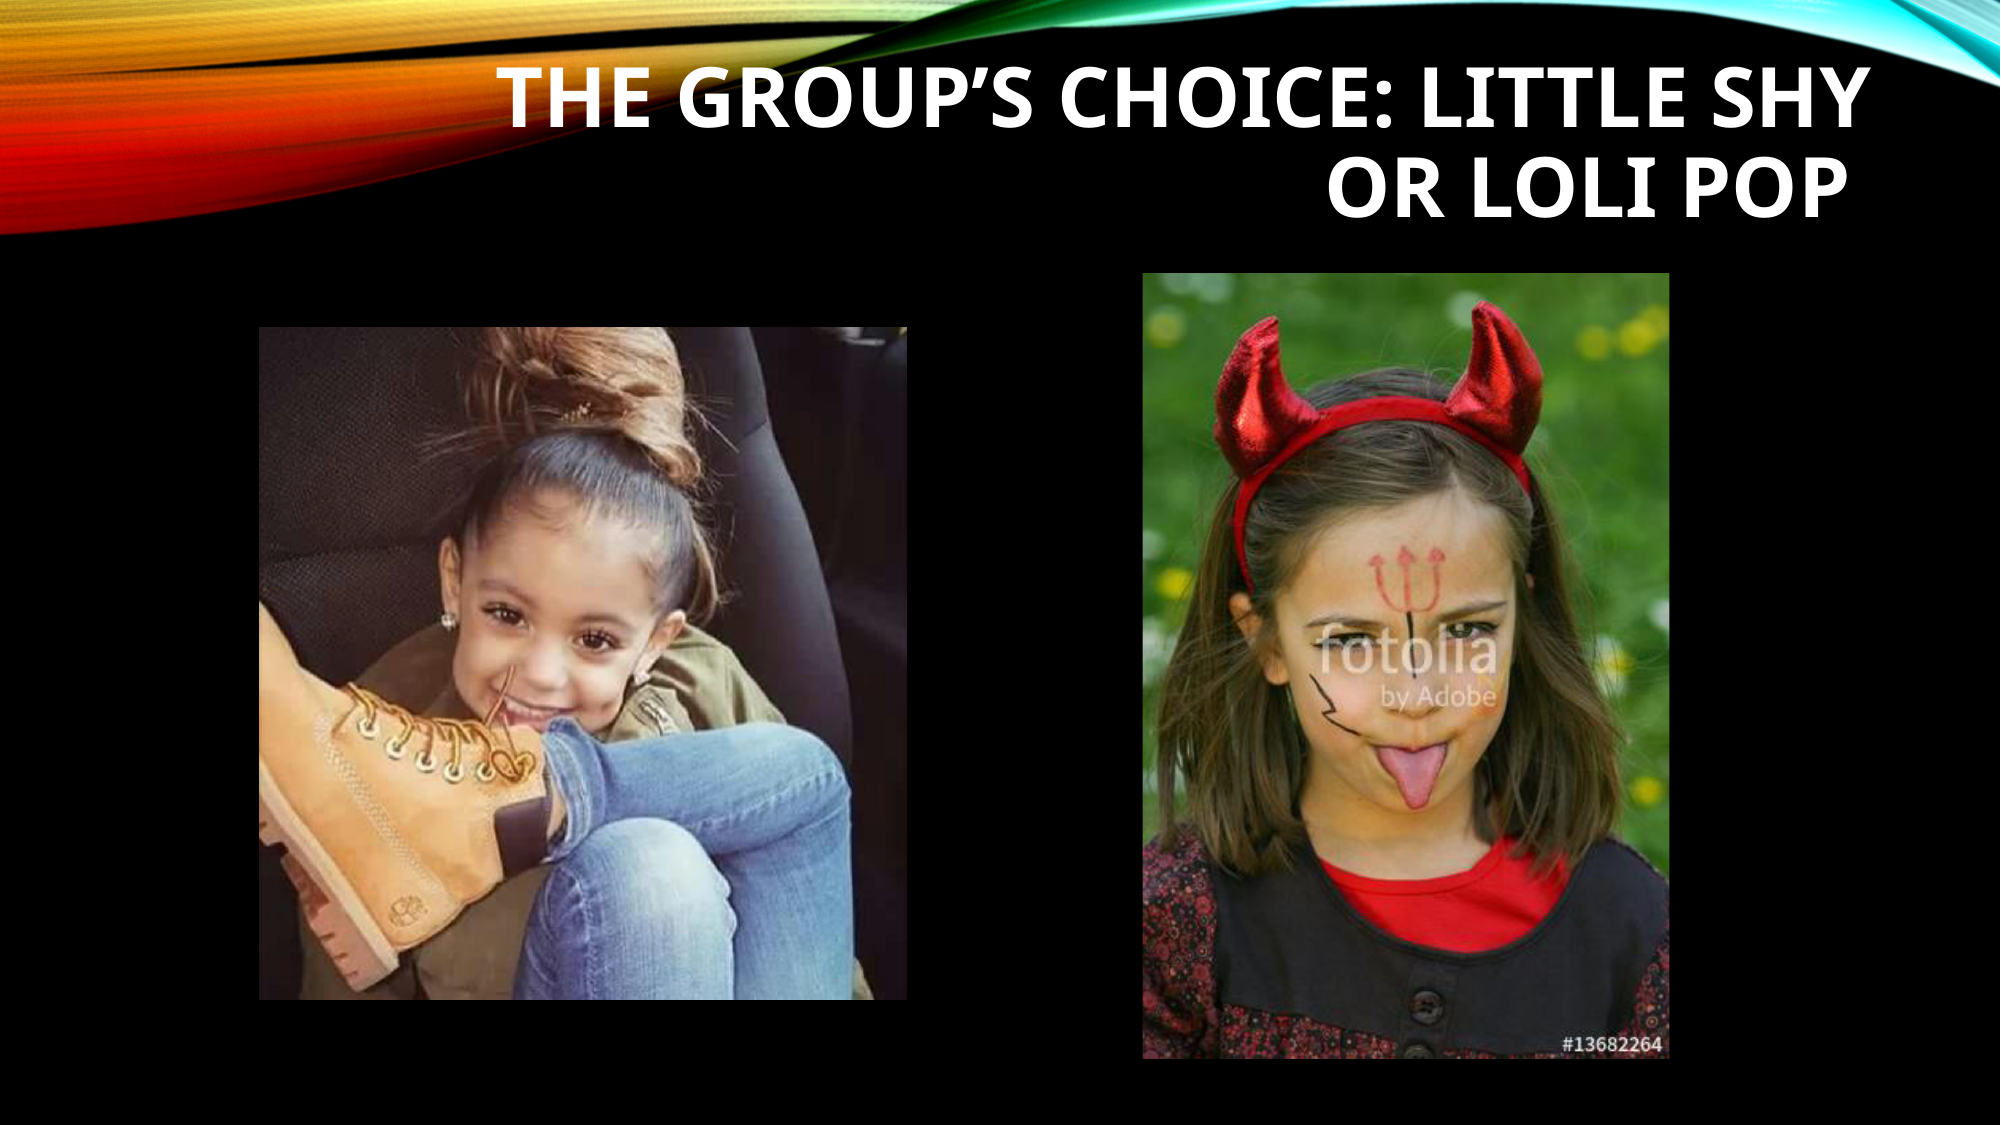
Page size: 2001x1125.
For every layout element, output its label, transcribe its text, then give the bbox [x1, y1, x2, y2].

picture [0, 0, 474, 237]
picture [1888, 0, 2000, 237]
picture [1142, 272, 1670, 1059]
picture [258, 327, 907, 1000]
title THE GROUP’S CHOICE: little shy or loli pop [474, 0, 1888, 292]
